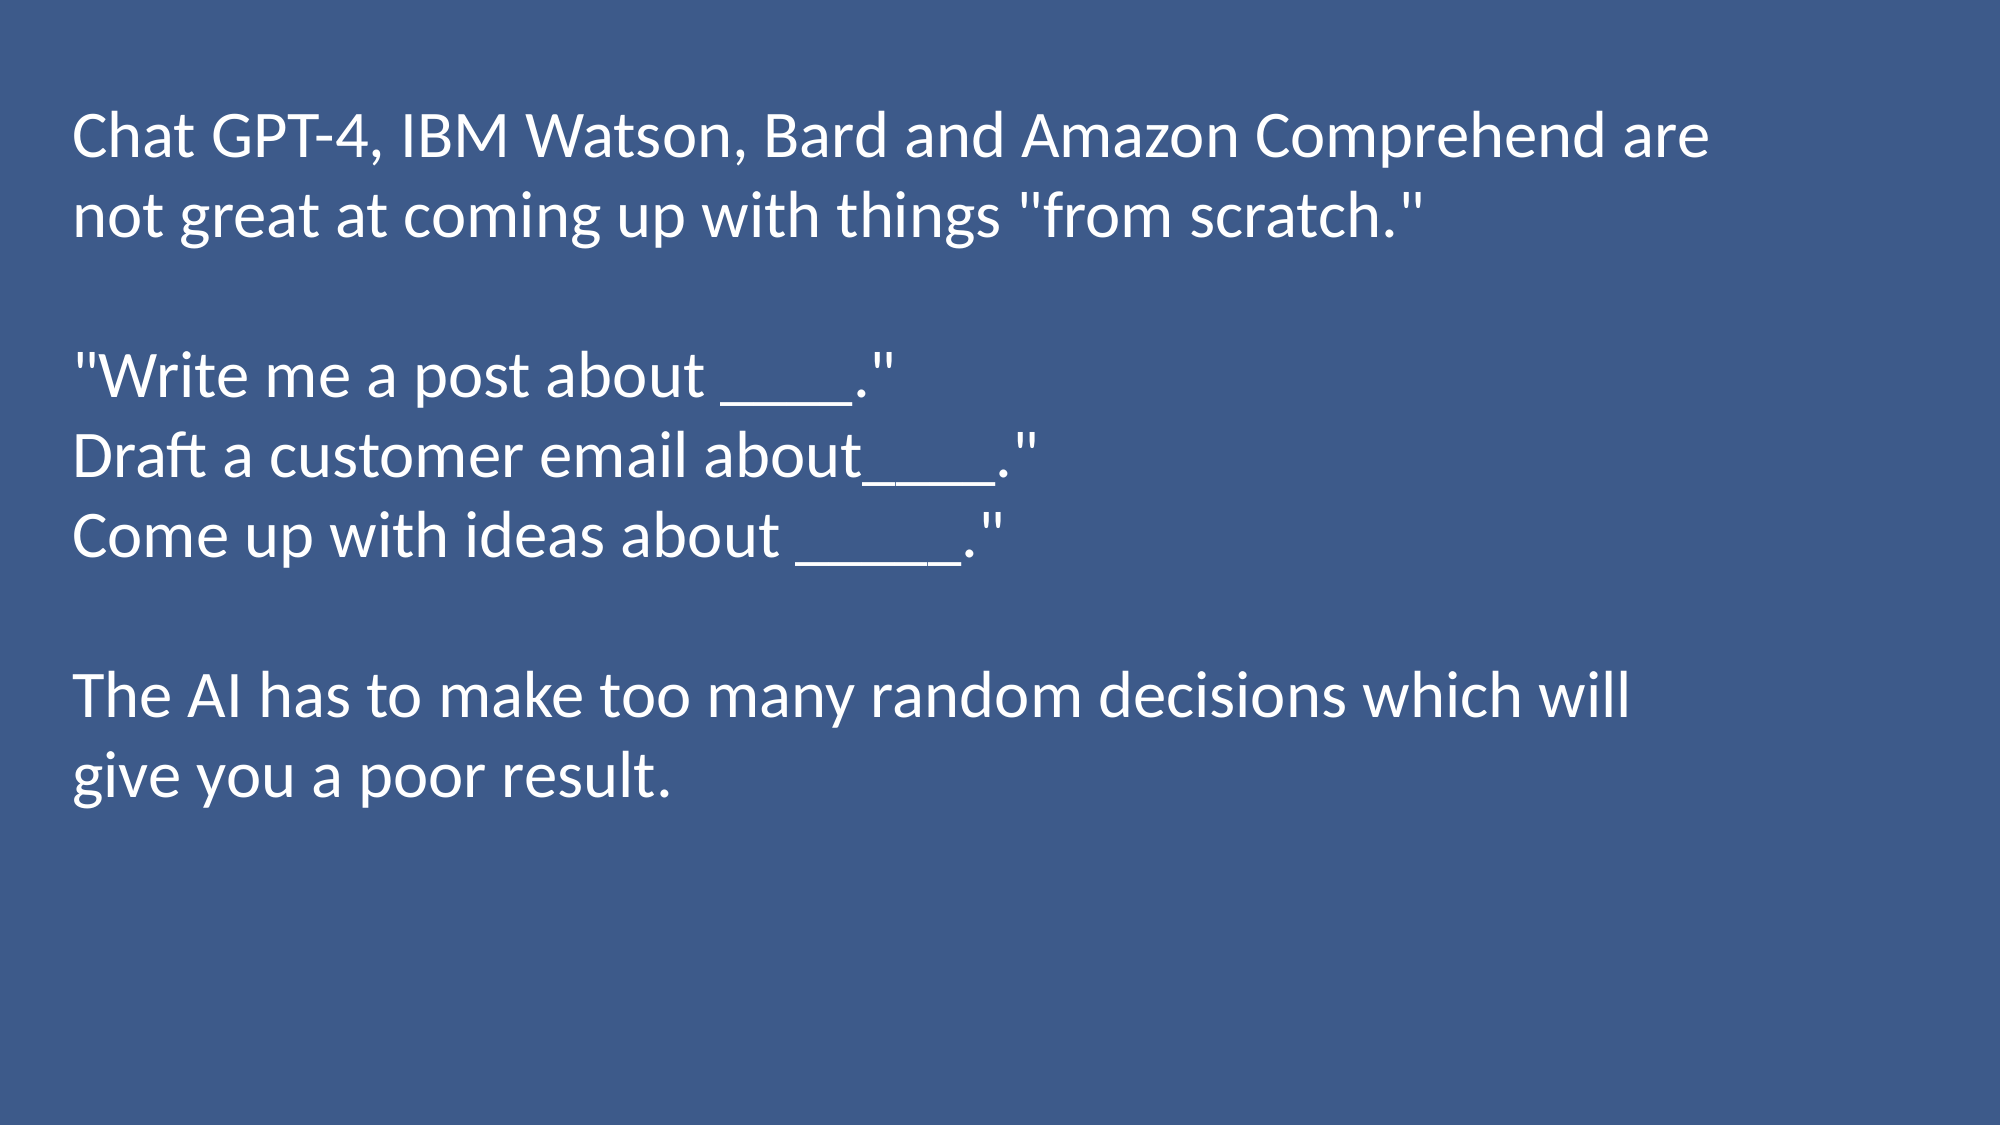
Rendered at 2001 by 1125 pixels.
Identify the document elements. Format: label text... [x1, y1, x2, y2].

text_box Chat GPT-4, IBM Watson, Bard and Amazon Comprehend are not great at coming up with things "from scratch." "Write me a post about ____." Draft a customer email about____." Come up with ideas about _____." The AI has to make too many random decisions which will give you a poor result. [57, 83, 1740, 968]
